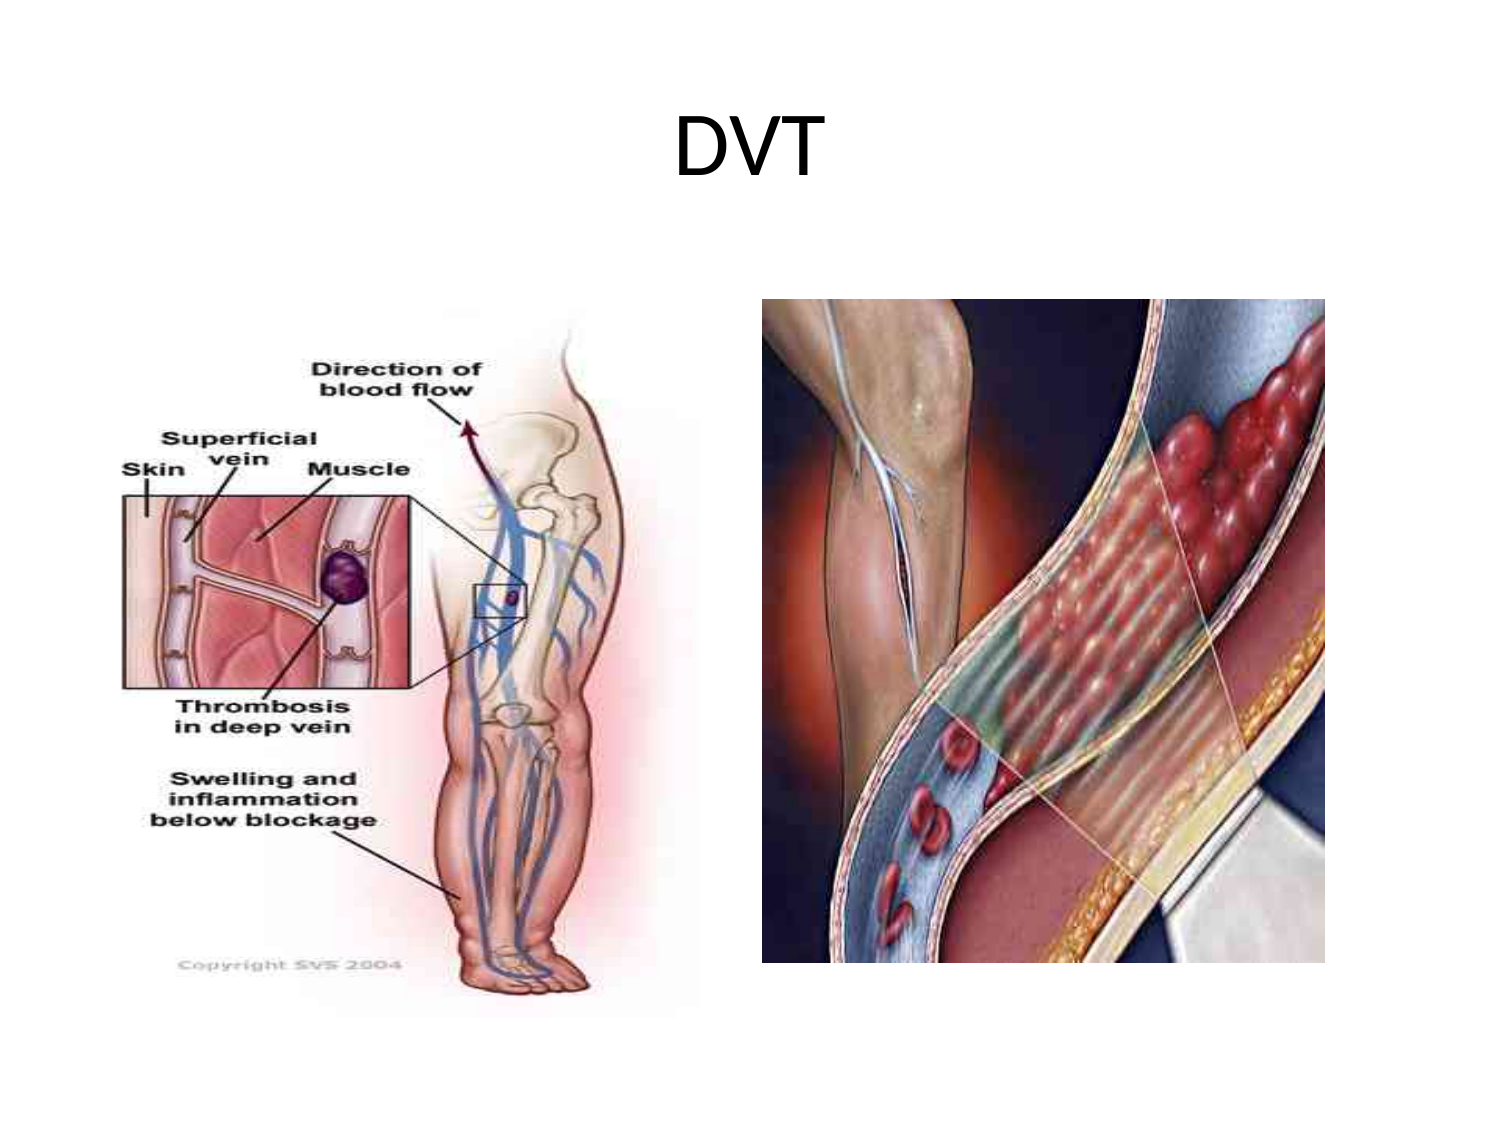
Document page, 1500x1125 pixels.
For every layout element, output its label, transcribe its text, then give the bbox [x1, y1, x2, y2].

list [87, 299, 701, 1018]
picture [762, 299, 1326, 963]
title DVT [75, 45, 1425, 233]
